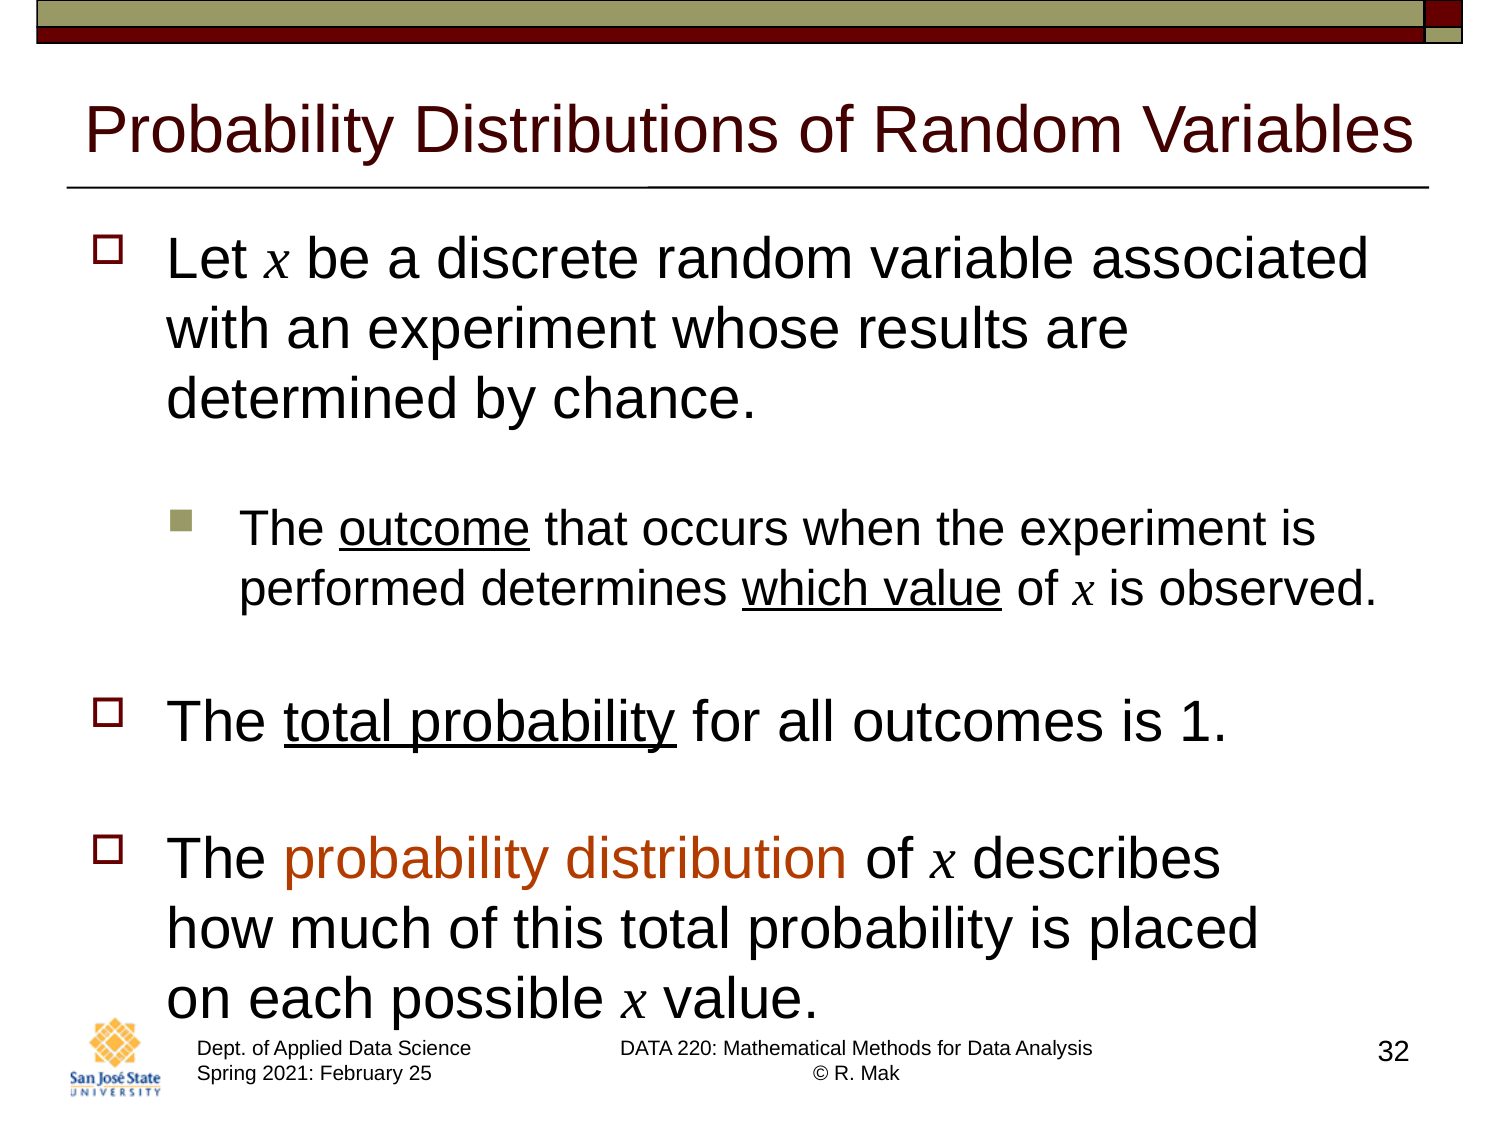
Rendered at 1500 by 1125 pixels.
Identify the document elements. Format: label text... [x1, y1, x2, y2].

title Probability Distributions of Random Variables [60, 65, 1440, 173]
list Let x be a discrete random variable associated with an experiment whose results are determined by chance. The outcome that occurs when the experiment is performed determines which value of x is observed. The total probability for all outcomes is 1. The probability distribution of x describes how much of this total probability is placed on each possible x value. [75, 212, 1425, 1006]
slide_number 32 [1305, 1025, 1425, 1100]
picture [60, 1012, 166, 1112]
